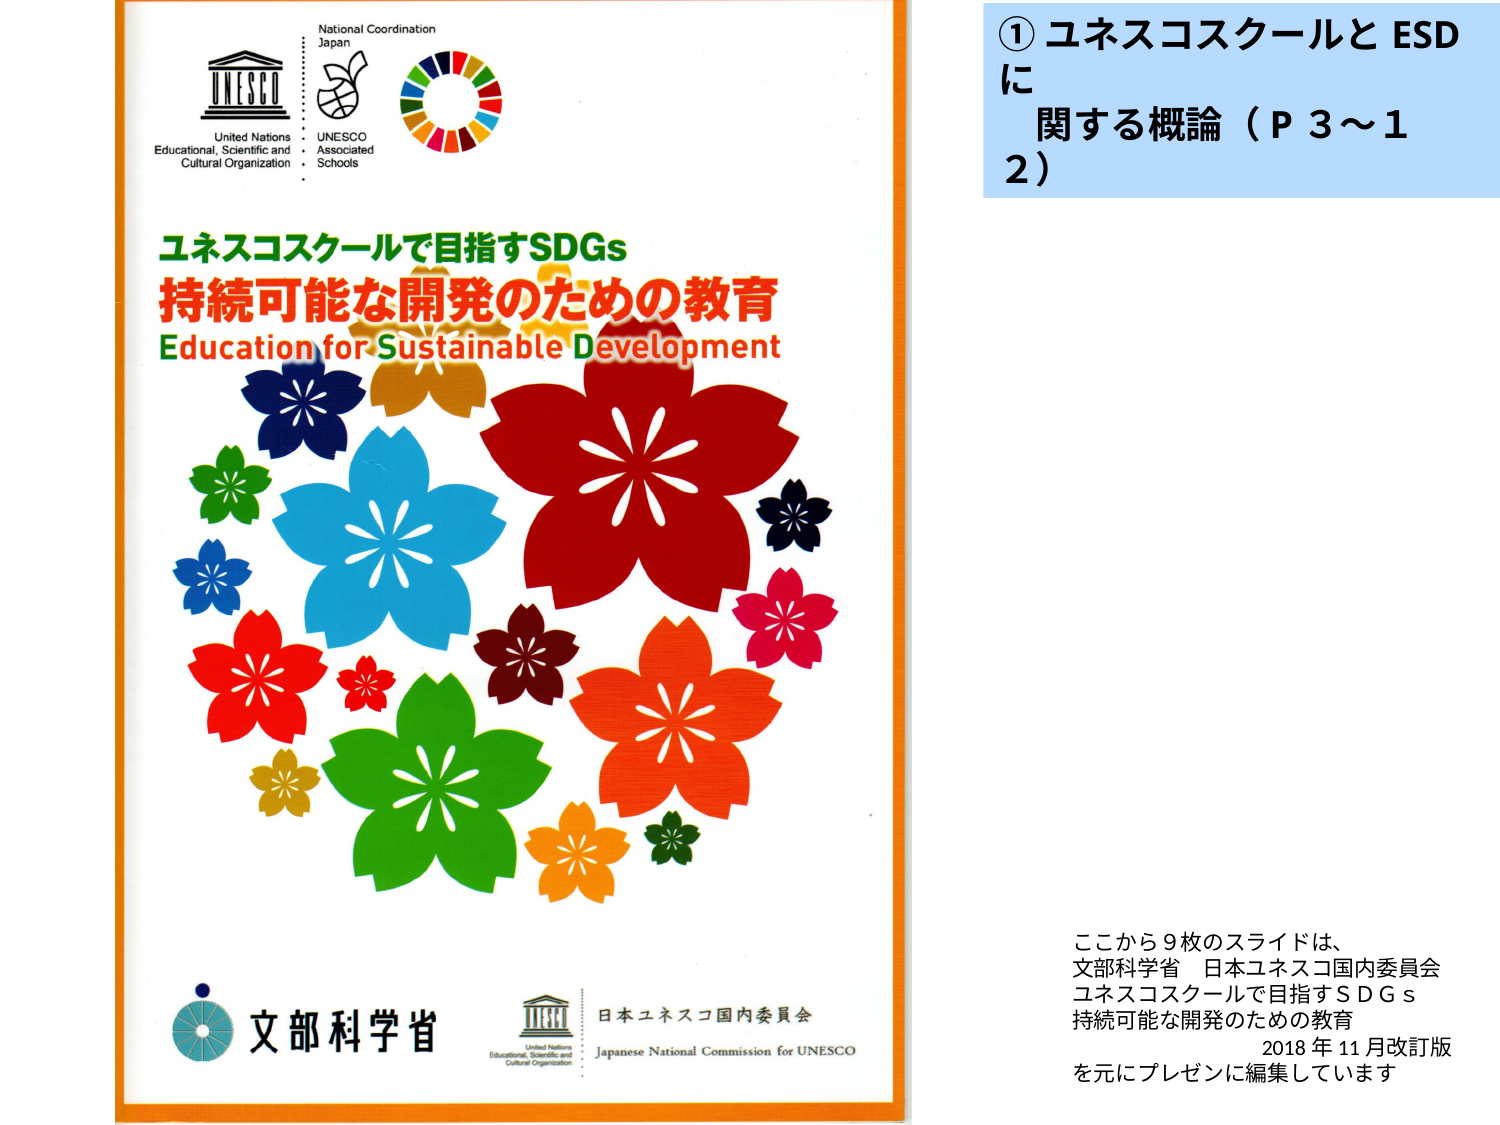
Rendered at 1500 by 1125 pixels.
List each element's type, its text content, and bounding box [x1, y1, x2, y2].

text_box ここから９枚のスライドは、 文部科学省 日本ユネスコ国内委員会 ユネスコスクールで目指すＳＤＧｓ 持続可能な開発のための教育 2018年11月改訂版 を元にプレゼンに編集しています [1057, 920, 1467, 1093]
text_box ①ユネスコスクールとESDに 関する概論（P３～１２） [983, 3, 1500, 198]
picture [115, 0, 912, 1125]
